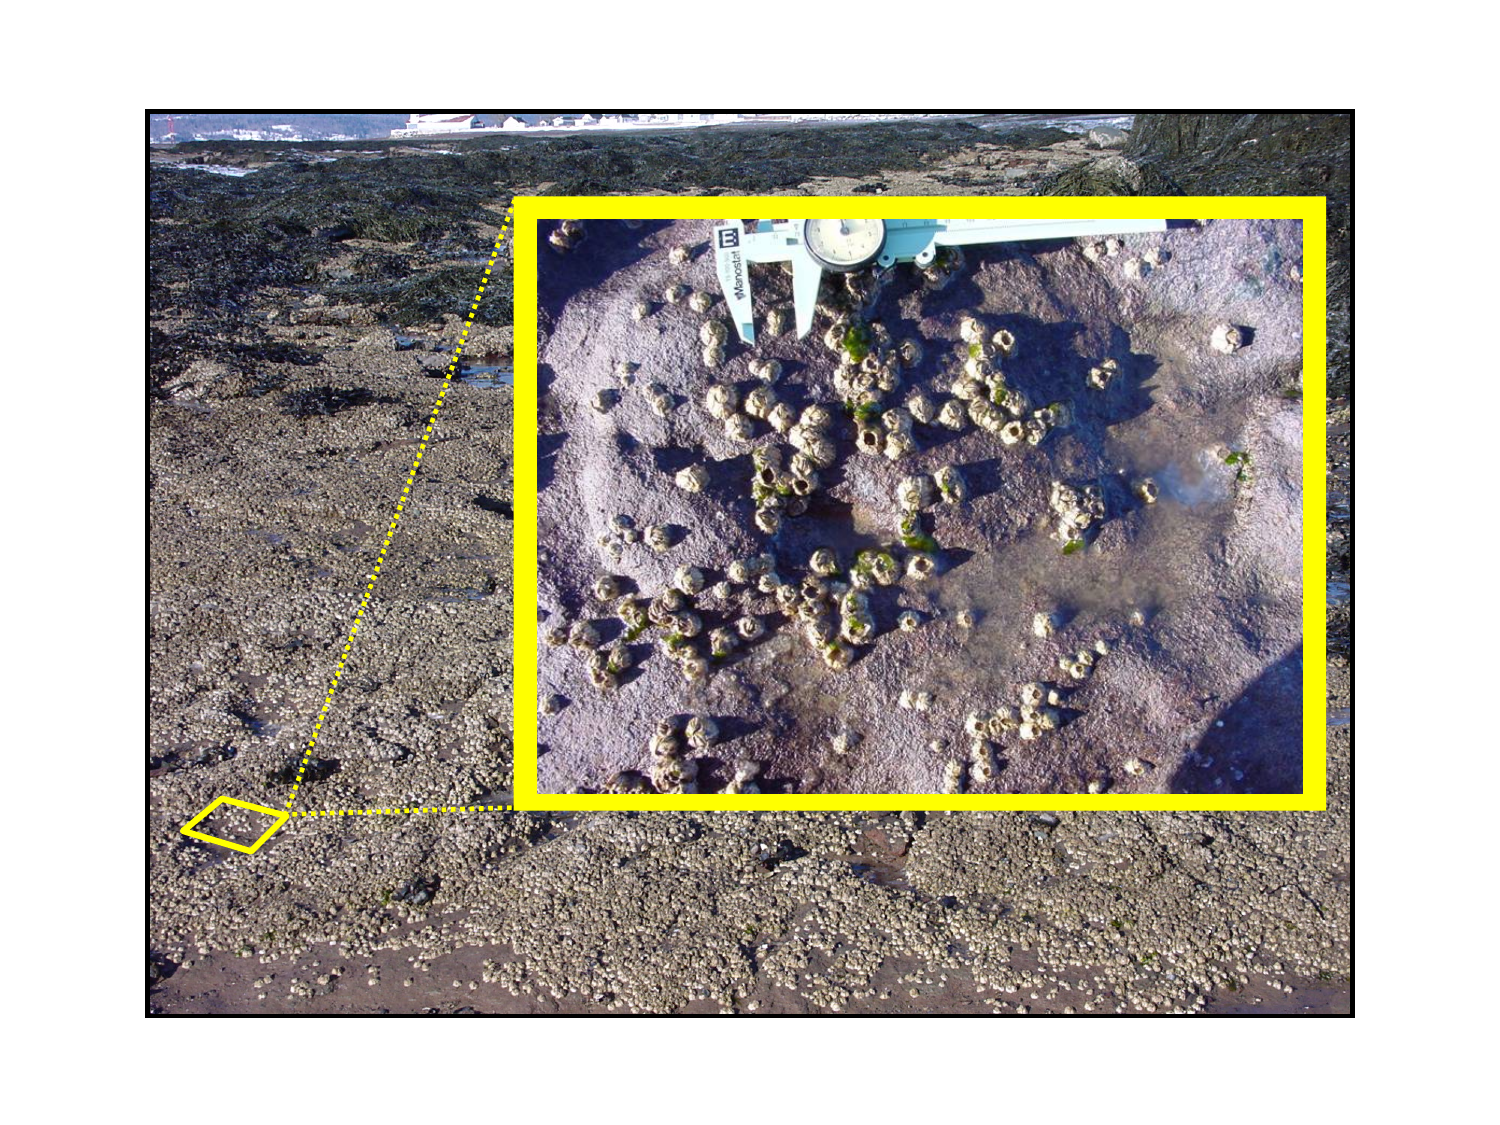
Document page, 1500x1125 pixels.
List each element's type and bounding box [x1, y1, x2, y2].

picture [149, 113, 1351, 1014]
text_box [282, 196, 1327, 817]
